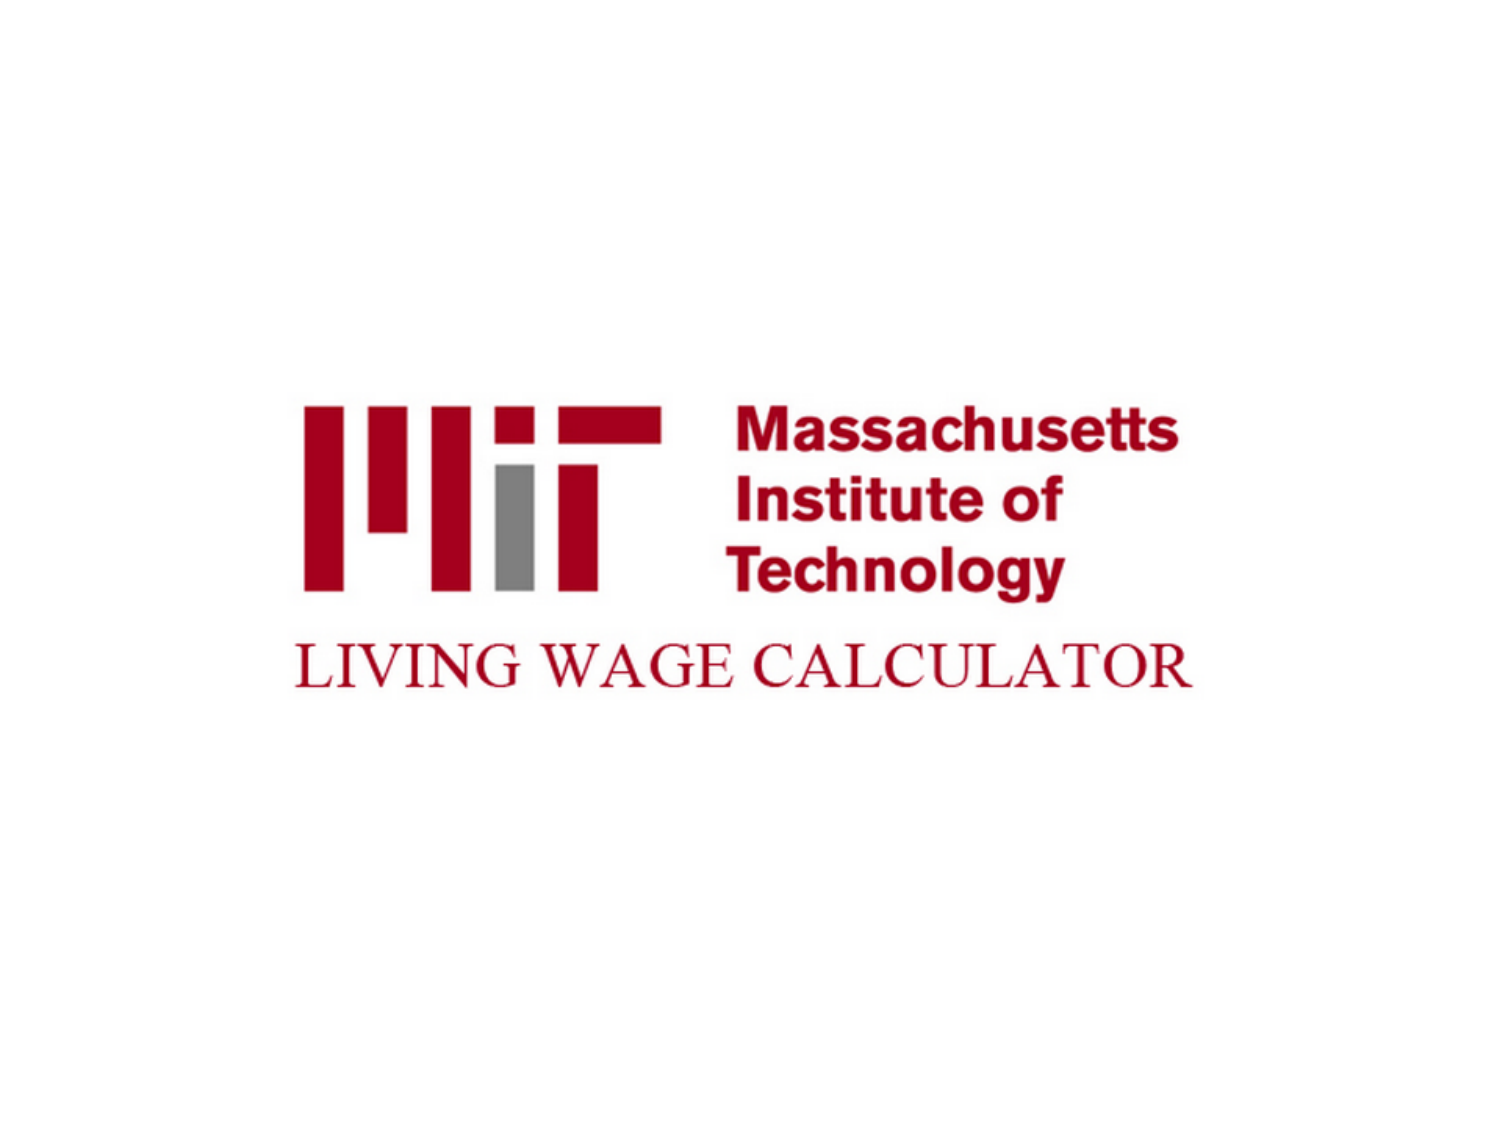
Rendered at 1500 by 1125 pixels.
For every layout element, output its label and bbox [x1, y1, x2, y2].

picture [249, 274, 1283, 811]
